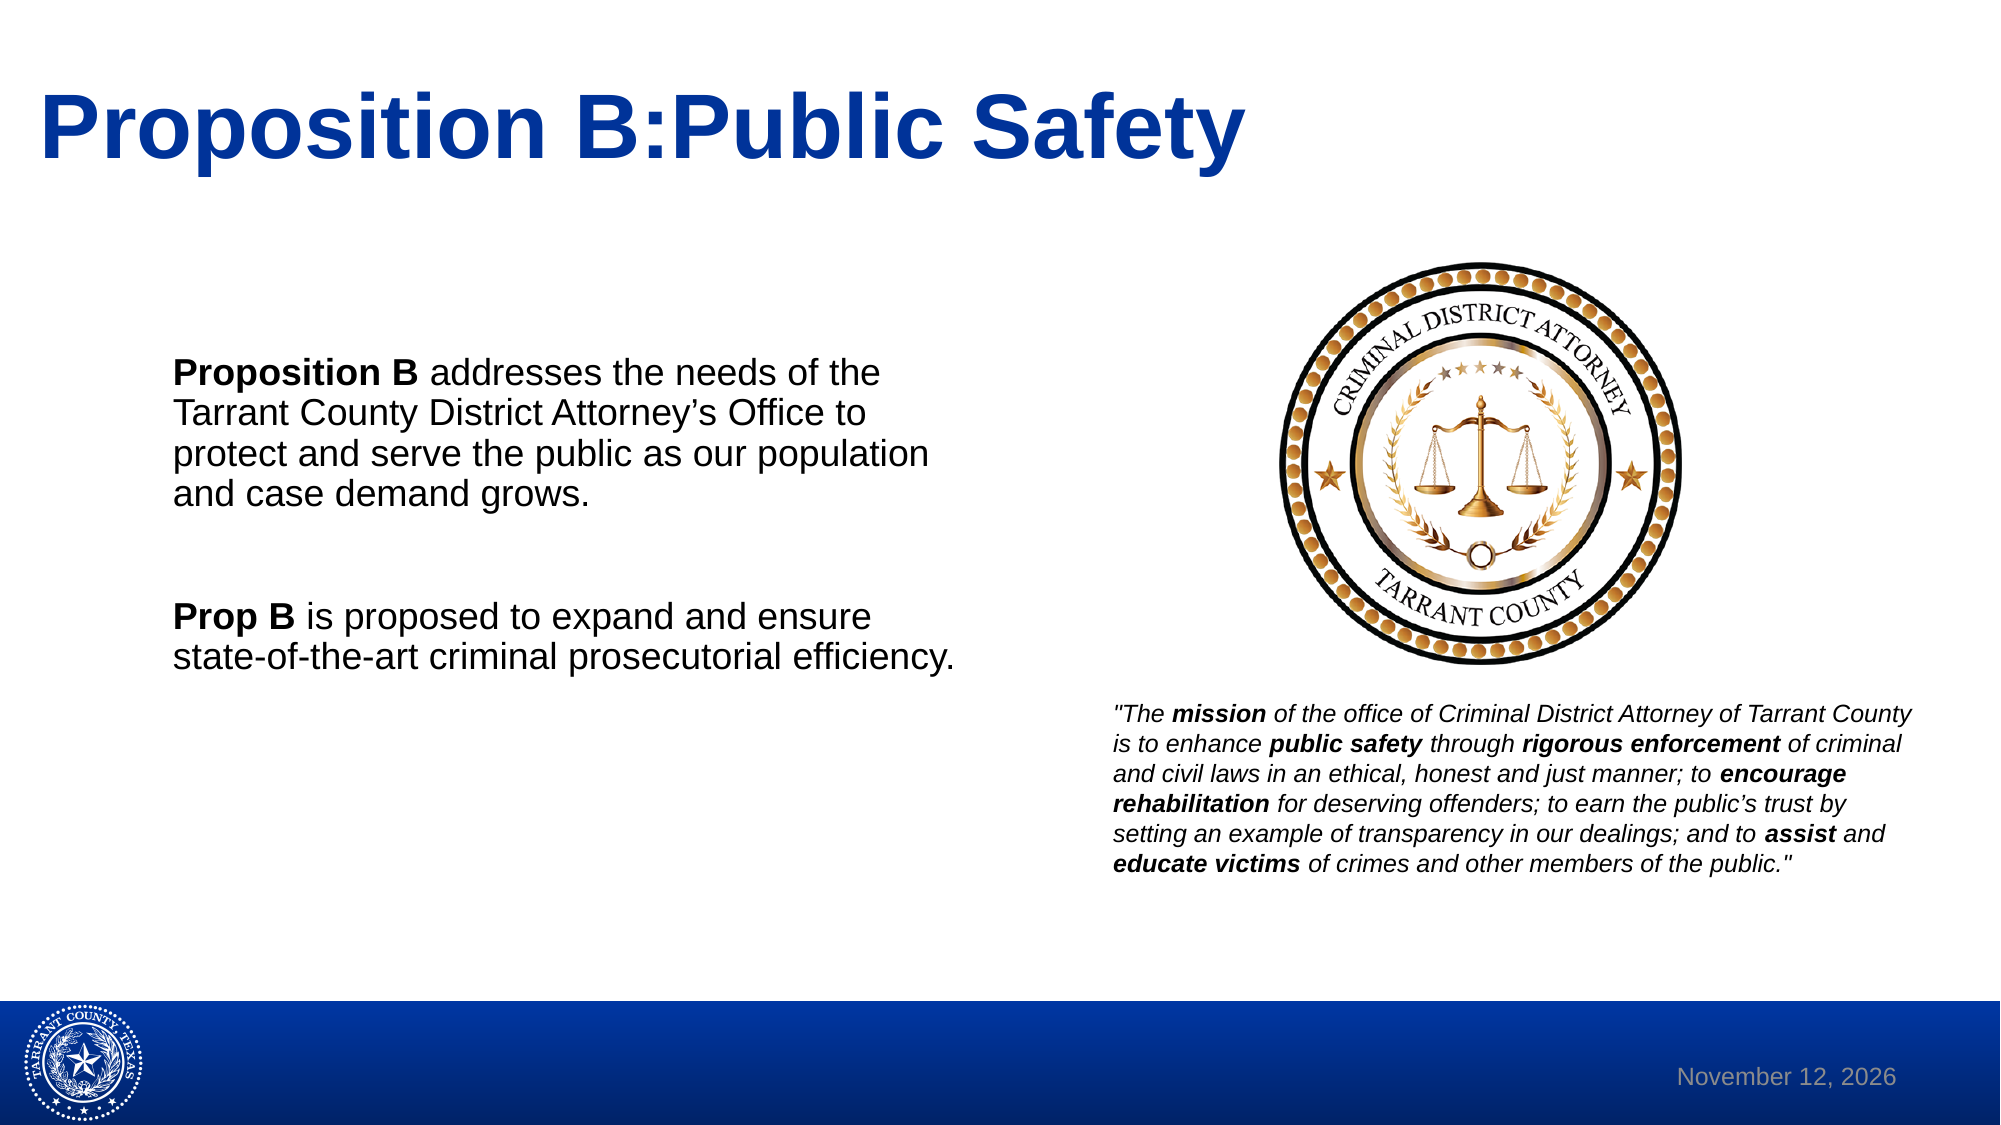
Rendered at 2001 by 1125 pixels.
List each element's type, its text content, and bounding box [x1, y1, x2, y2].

text_box Proposition B addresses the needs of the Tarrant County District Attorney’s Office to protect and serve the public as our population and case demand grows. Prop B is proposed to expand and ensure state-of-the-art criminal prosecutorial efficiency. [158, 345, 977, 888]
text_box "The mission of the office of Criminal District Attorney of Tarrant County is to enhance public safety through rigorous enforcement of criminal and civil laws in an ethical, honest and just manner; to encourage rehabilitation for deserving offenders; to earn the public’s trust by setting an example of transparency in our dealings; and to assist and educate victims of crimes and other members of the public." [1098, 690, 1940, 885]
picture [23, 1003, 144, 1123]
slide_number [1627, 1045, 1898, 1106]
title Proposition B:Public Safety [24, 19, 1750, 238]
picture [1278, 262, 1682, 665]
